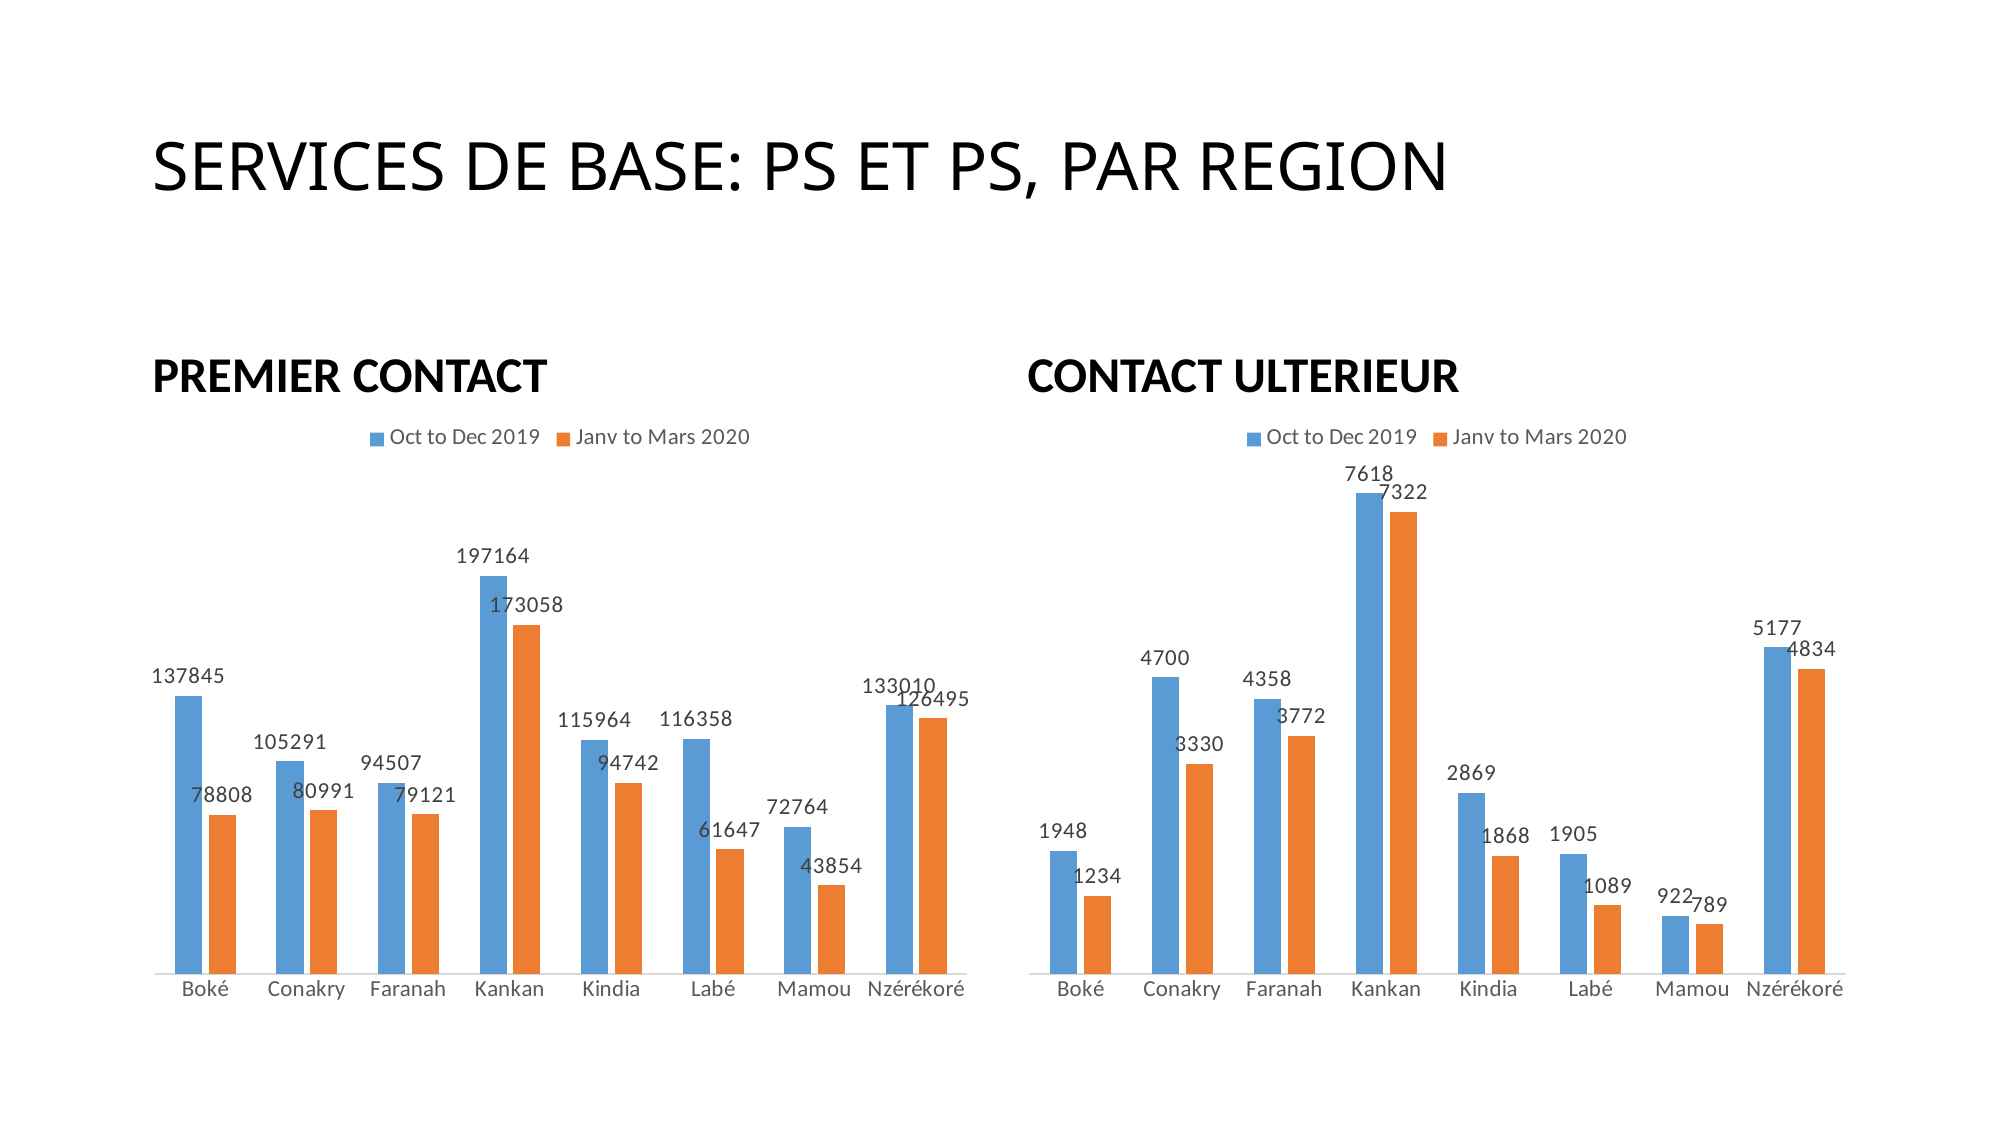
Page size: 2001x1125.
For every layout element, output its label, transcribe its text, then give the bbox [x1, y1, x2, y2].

title SERVICES DE BASE: PS ET PS, PAR REGION [137, 59, 1863, 278]
chart [1012, 410, 1863, 1016]
list PREMIER CONTACT [137, 275, 984, 410]
list CONTACT ULTERIEUR [1012, 275, 1863, 410]
chart [137, 410, 984, 1016]
